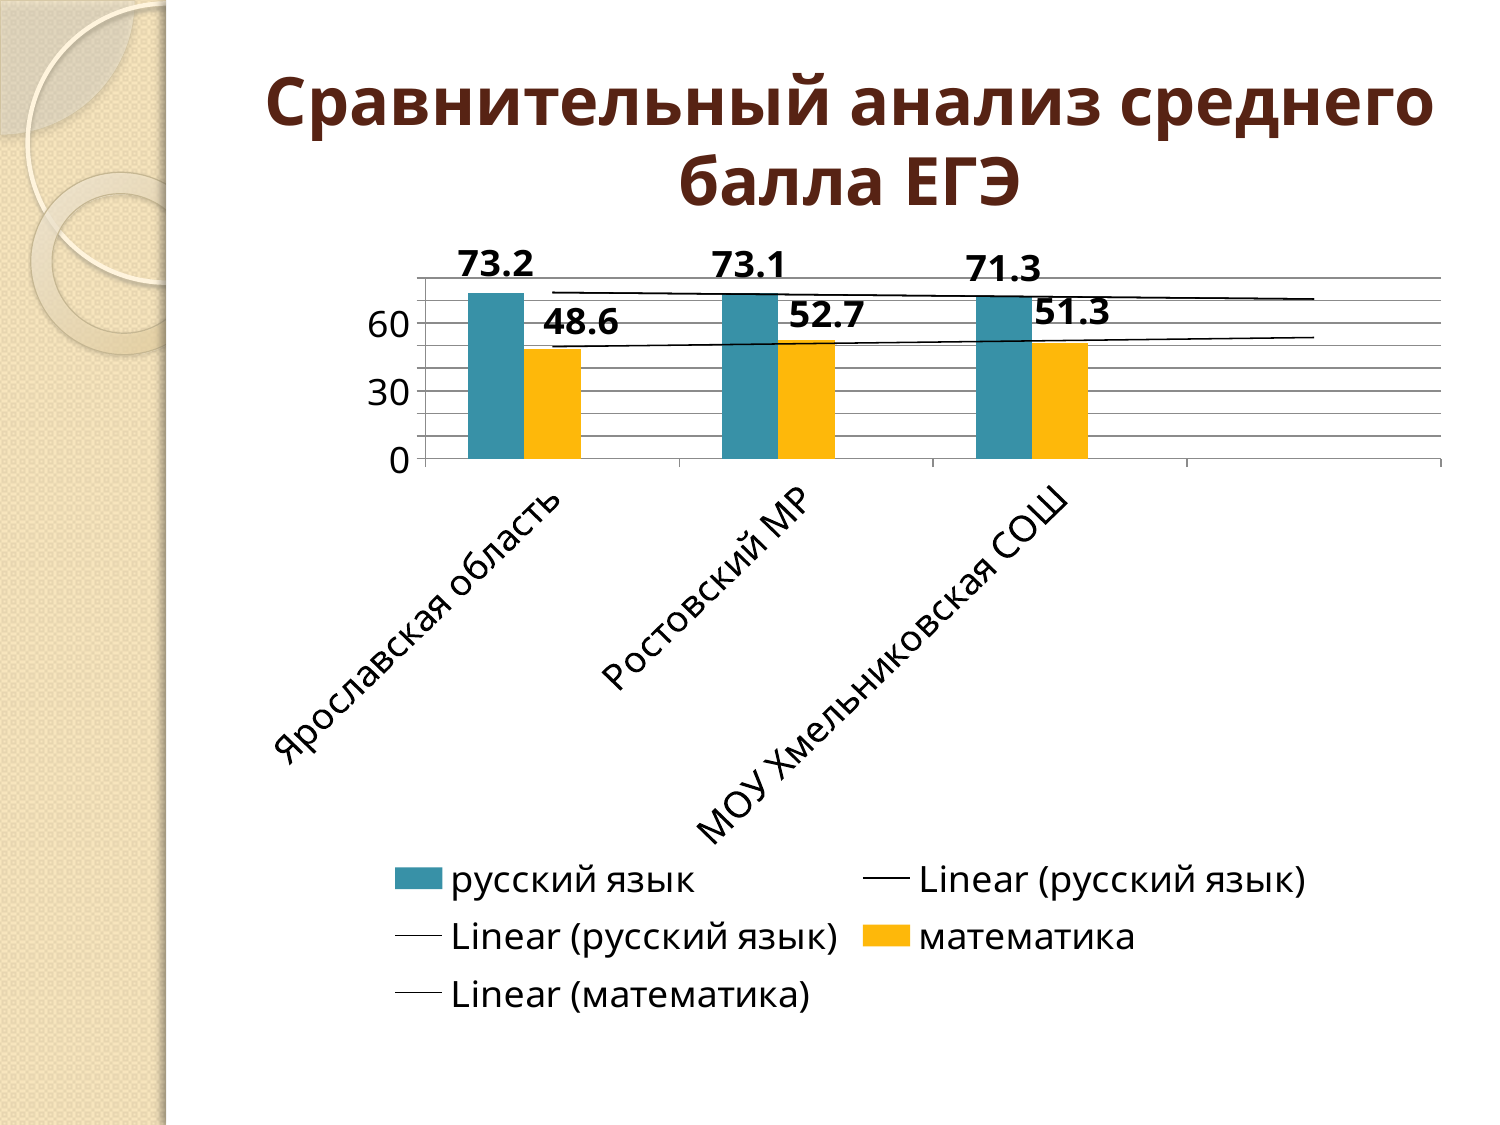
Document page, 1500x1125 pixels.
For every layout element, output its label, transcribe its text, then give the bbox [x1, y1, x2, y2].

title Сравнительный анализ среднего балла ЕГЭ [235, 45, 1466, 233]
chart [235, 237, 1466, 1026]
